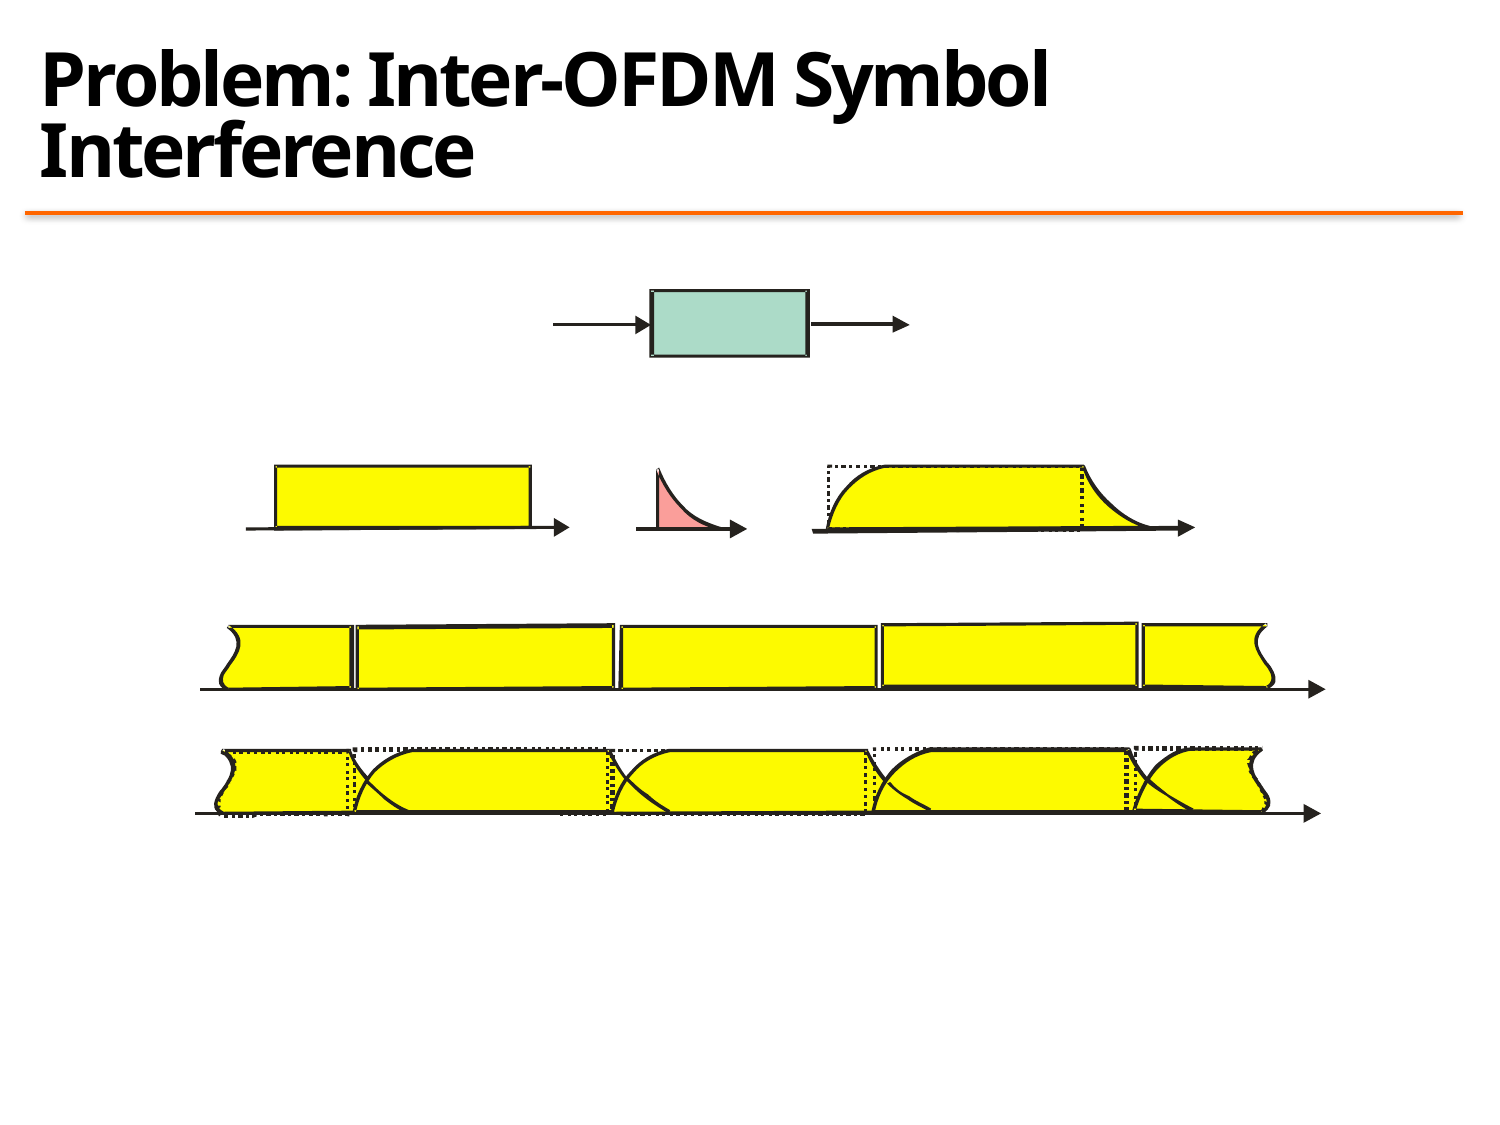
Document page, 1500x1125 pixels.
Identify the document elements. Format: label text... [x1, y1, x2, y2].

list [148, 426, 1340, 825]
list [485, 287, 975, 361]
title Problem: Inter-OFDM Symbol Interference [24, 24, 1463, 201]
